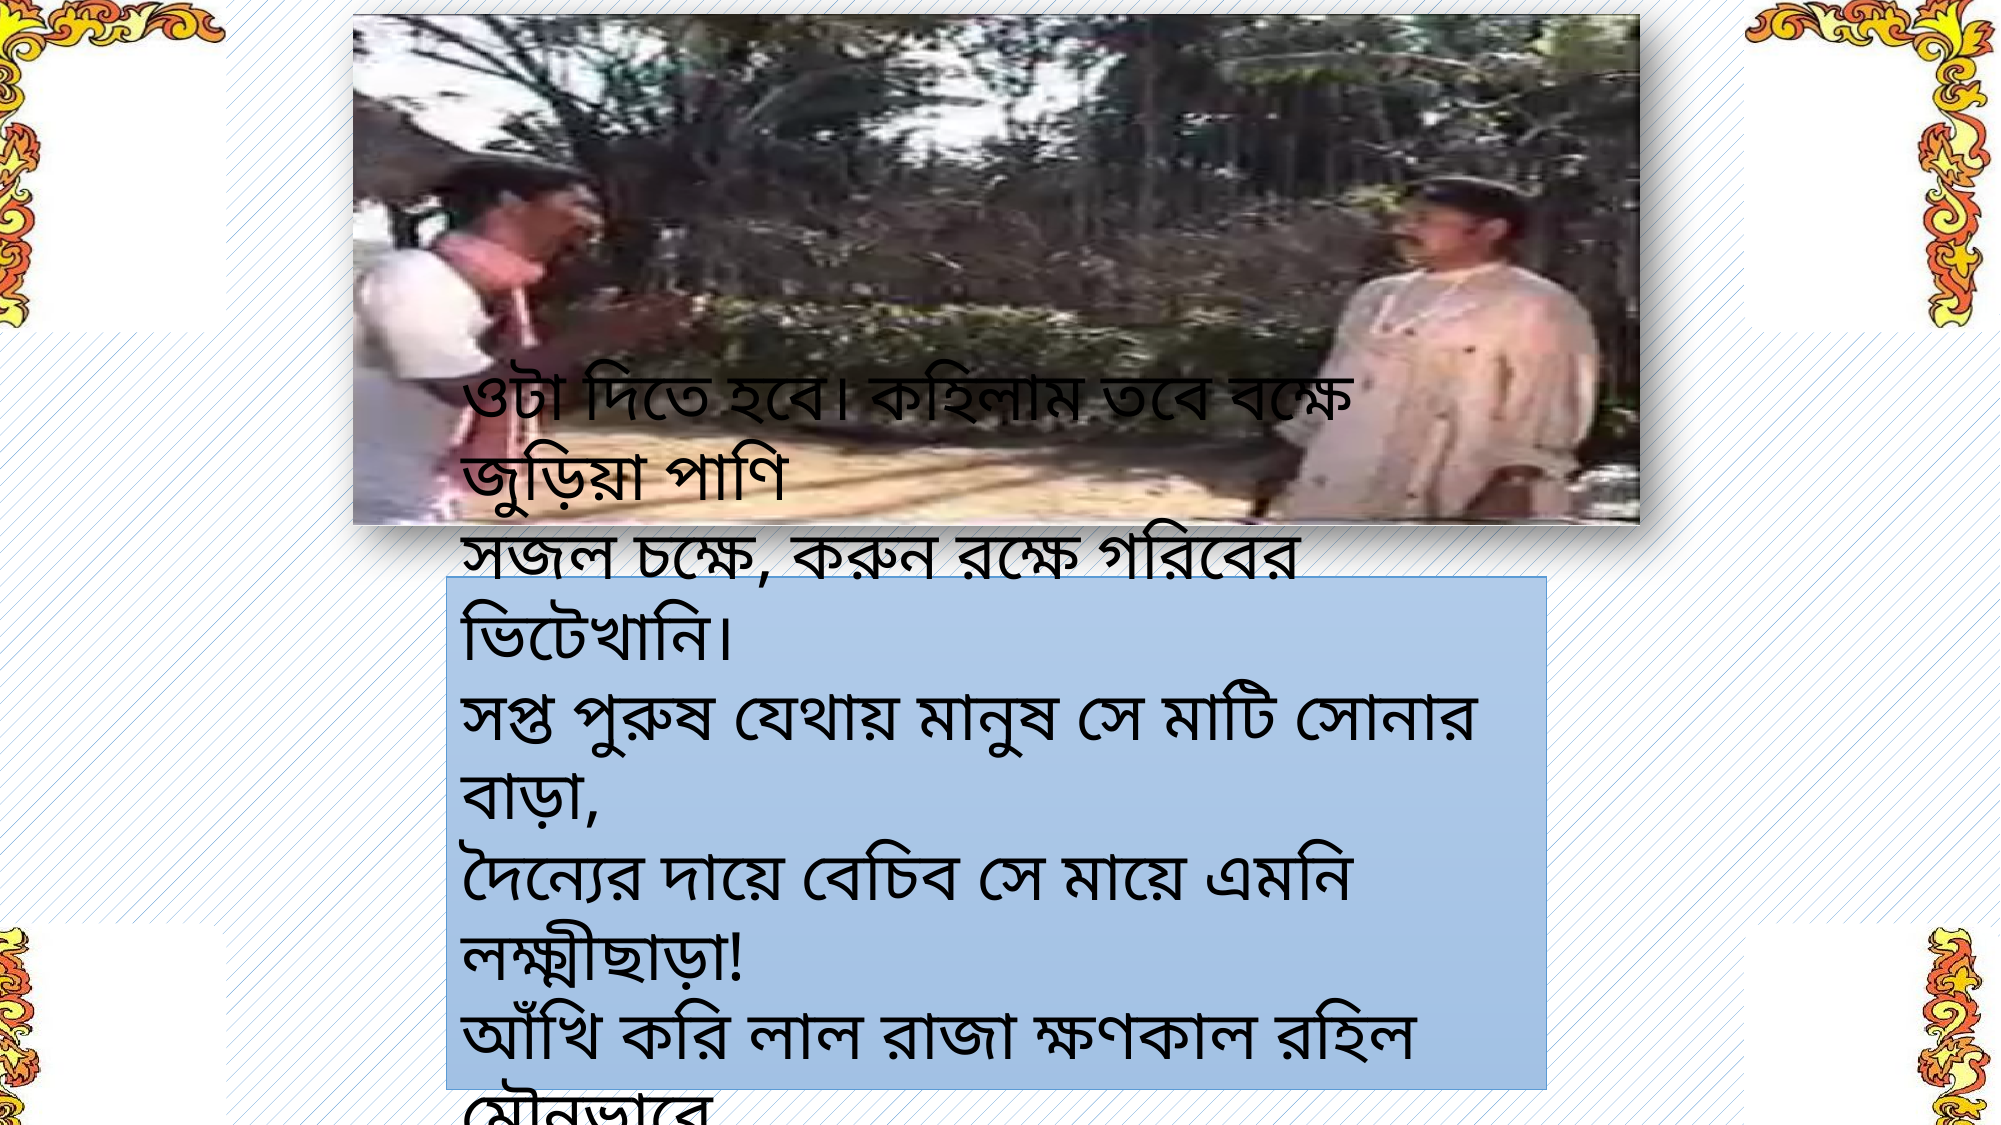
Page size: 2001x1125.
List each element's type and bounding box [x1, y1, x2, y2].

text_box [0, 0, 2000, 1125]
picture [353, 14, 1640, 526]
